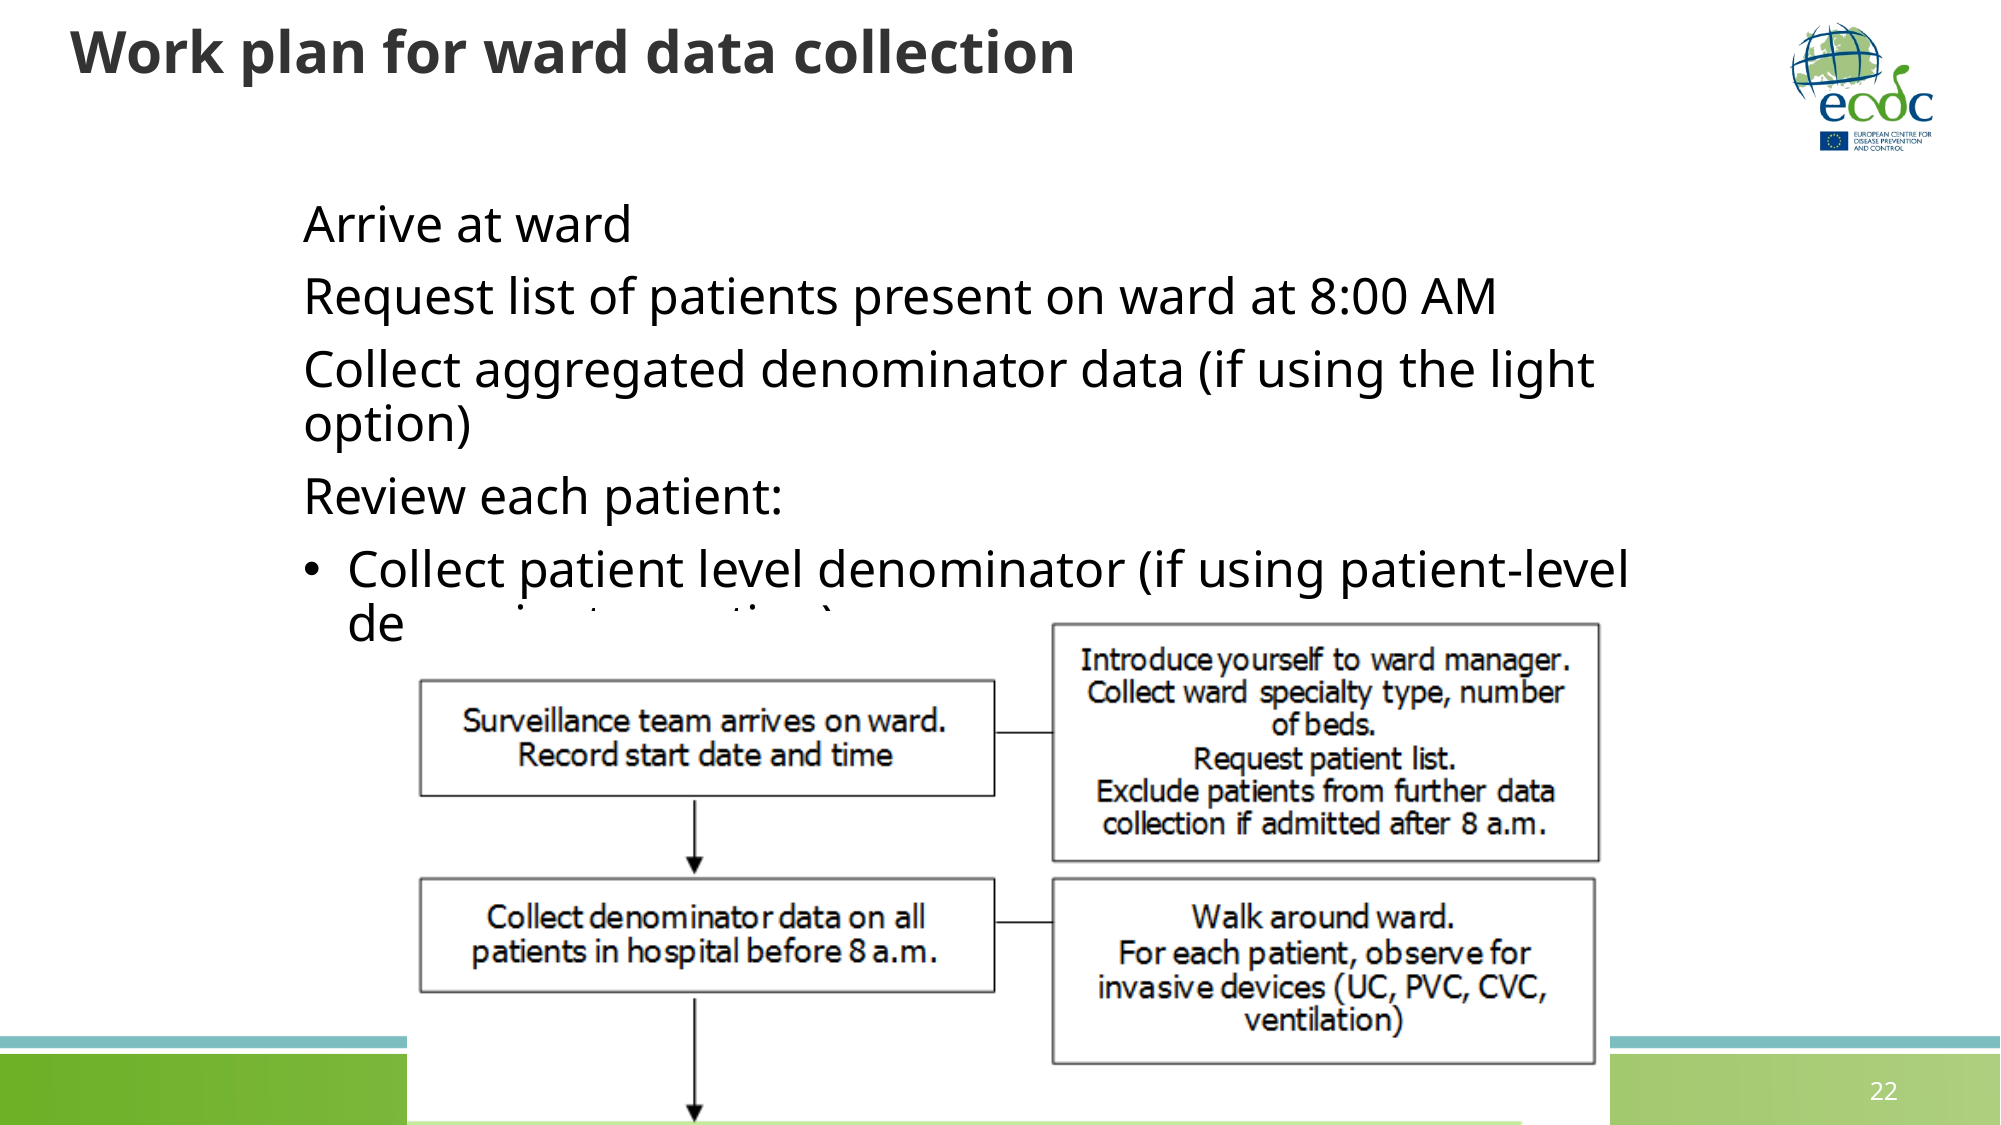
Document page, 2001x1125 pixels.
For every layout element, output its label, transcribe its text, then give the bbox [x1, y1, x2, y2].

picture [0, 0, 2000, 1125]
text_box Arrive at ward Request list of patients present on ward at 8:00 AM Collect aggregated denominator data (if using the light option) Review each patient: Collect patient level denominator (if using patient-level denominator option) [303, 199, 1750, 928]
title Work plan for ward data collection [70, 23, 1764, 159]
slide_number 22 [1615, 1062, 1914, 1123]
